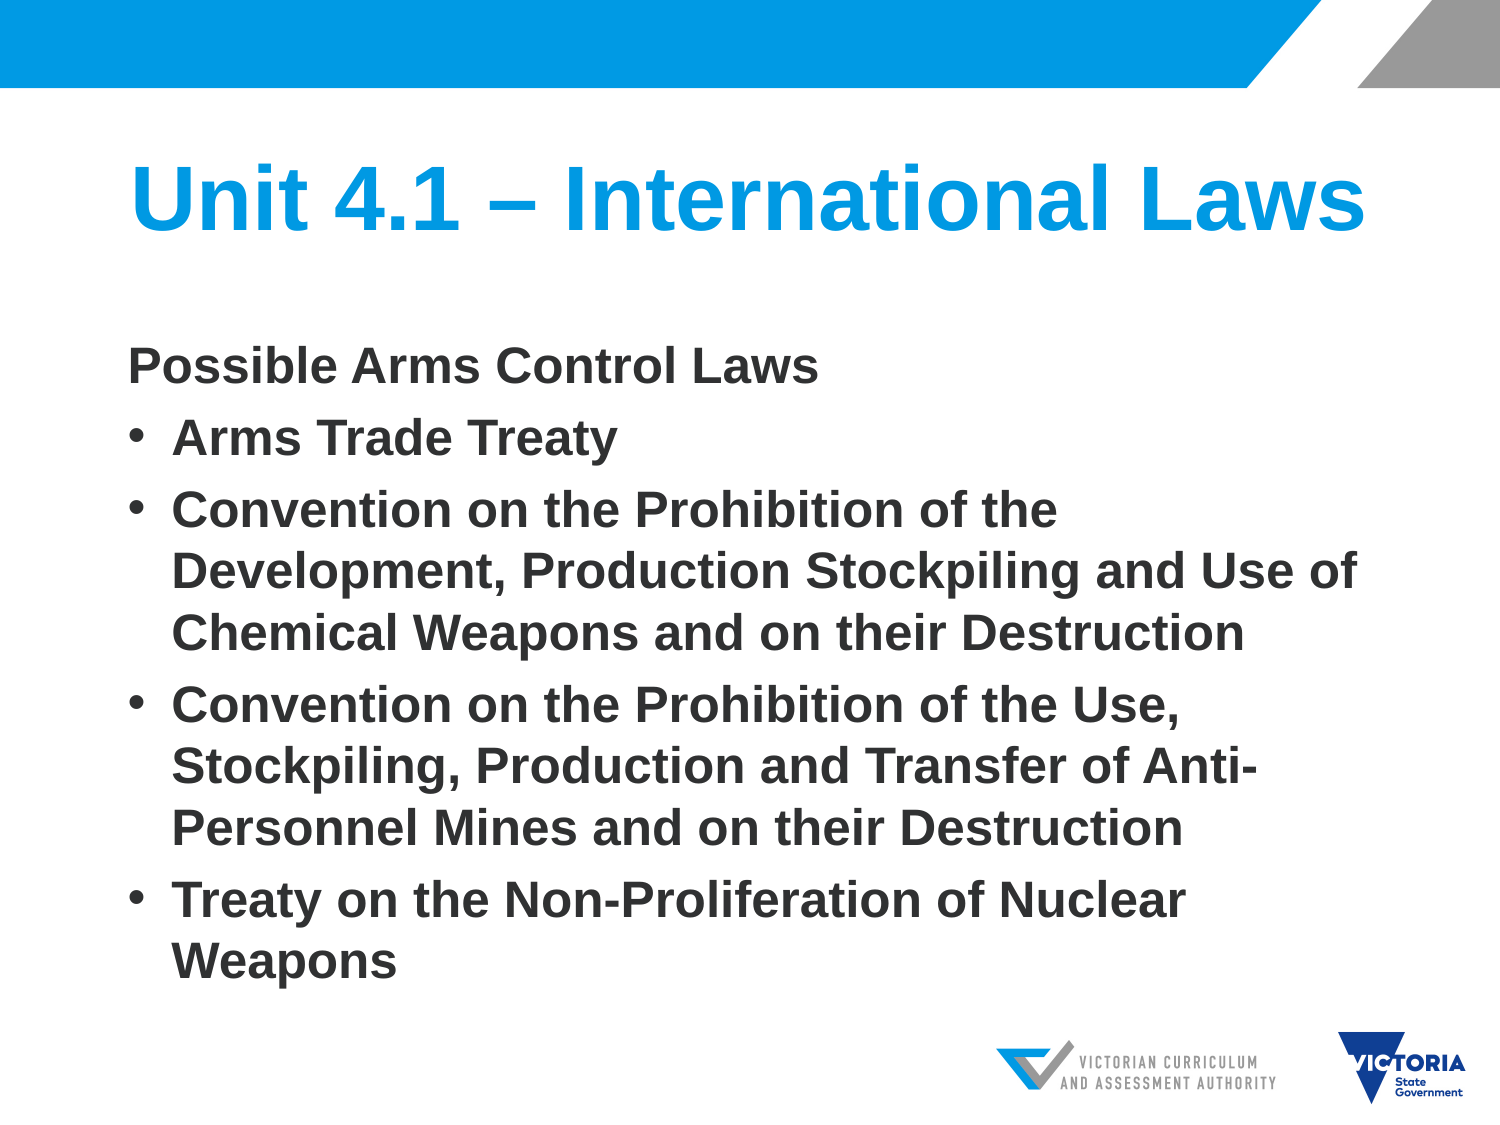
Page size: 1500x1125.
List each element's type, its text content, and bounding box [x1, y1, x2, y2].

list Possible Arms Control Laws Arms Trade Treaty Convention on the Prohibition of the Development, Production Stockpiling and Use of Chemical Weapons and on their Destruction Convention on the Prohibition of the Use, Stockpiling, Production and Transfer of Anti-Personnel Mines and on their Destruction Treaty on the Non-Proliferation of Nuclear Weapons [112, 324, 1388, 975]
title Unit 4.1 – International Laws [112, 99, 1388, 288]
picture [0, 0, 1500, 1125]
